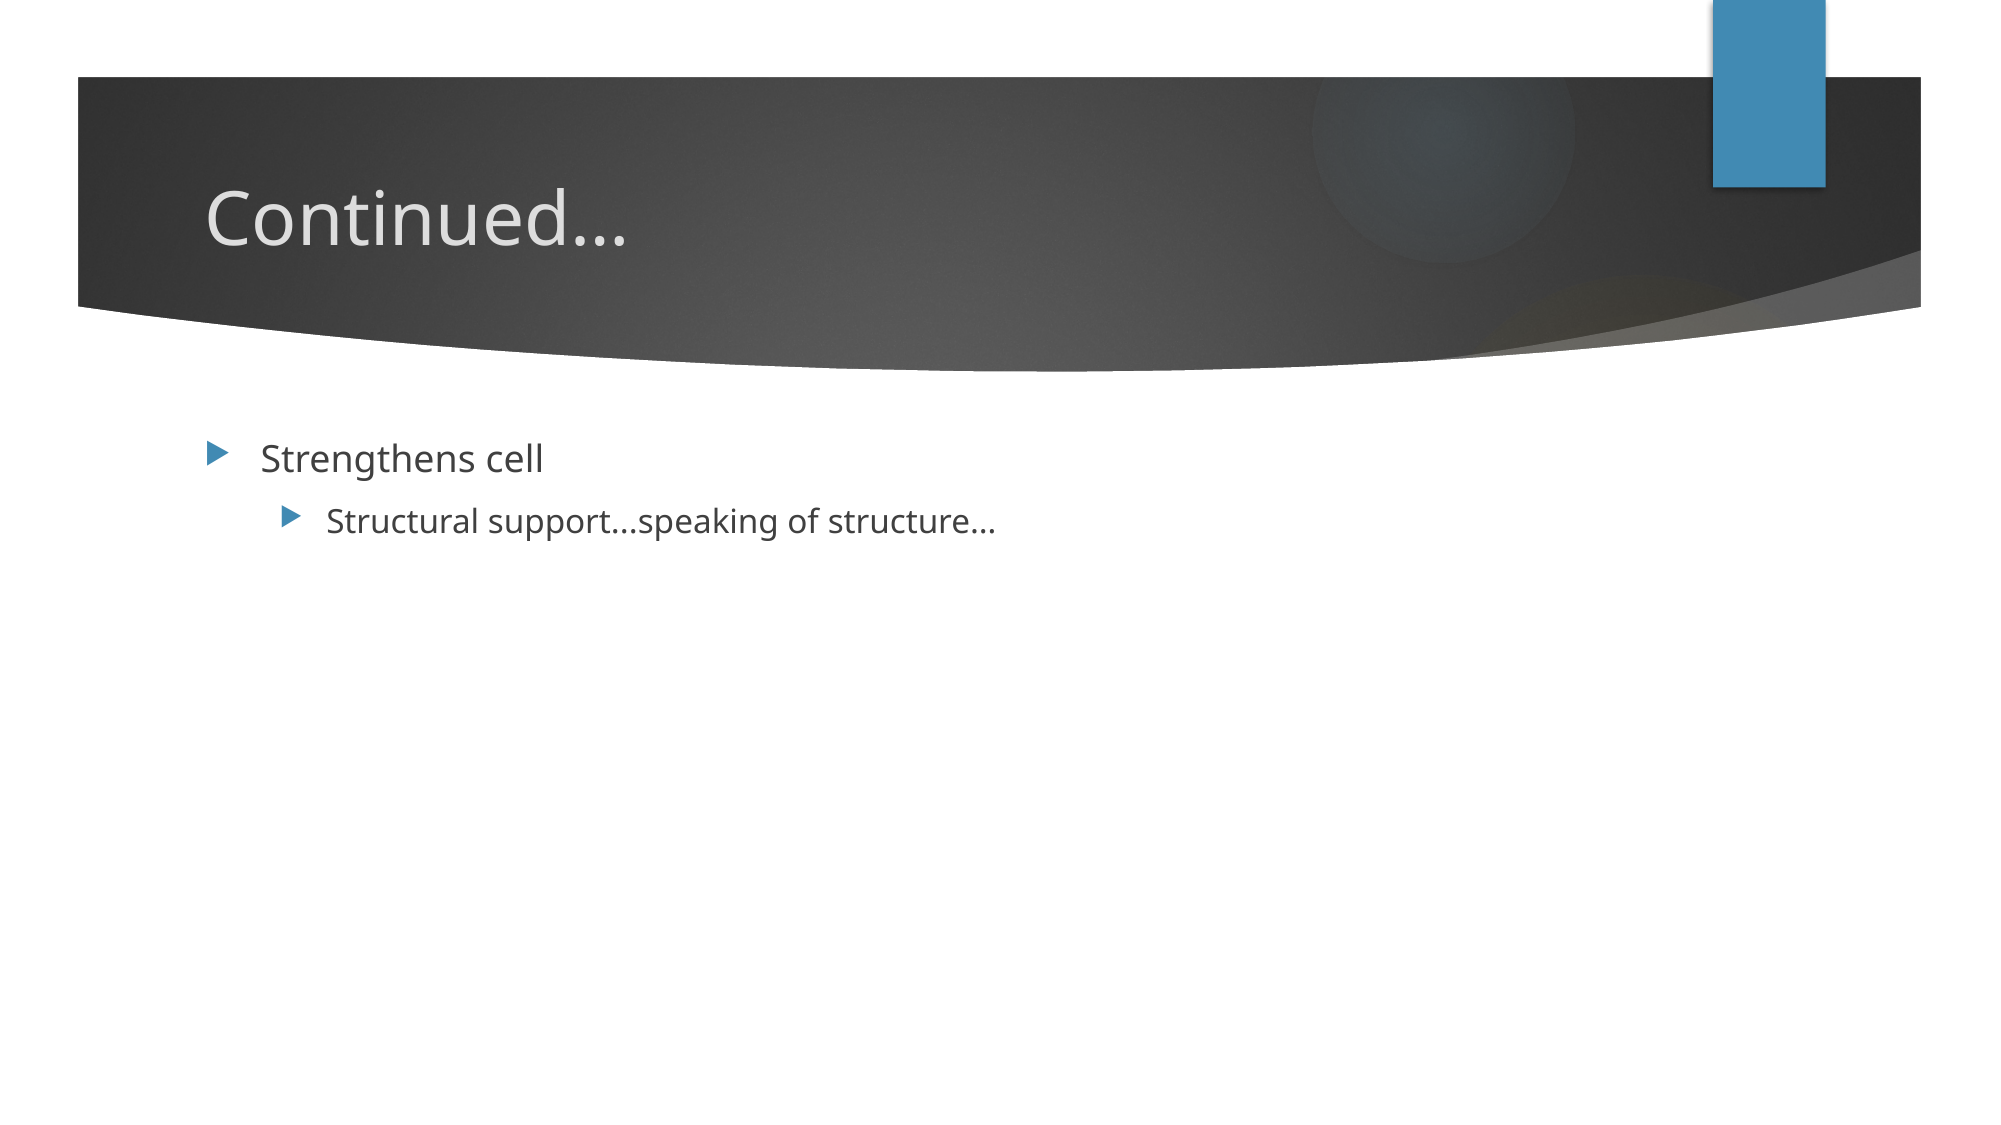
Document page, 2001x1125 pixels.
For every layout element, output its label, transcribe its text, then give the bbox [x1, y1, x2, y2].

list Strengthens cell Structural support...speaking of structure… [189, 427, 1627, 988]
title Continued… [189, 155, 1627, 275]
